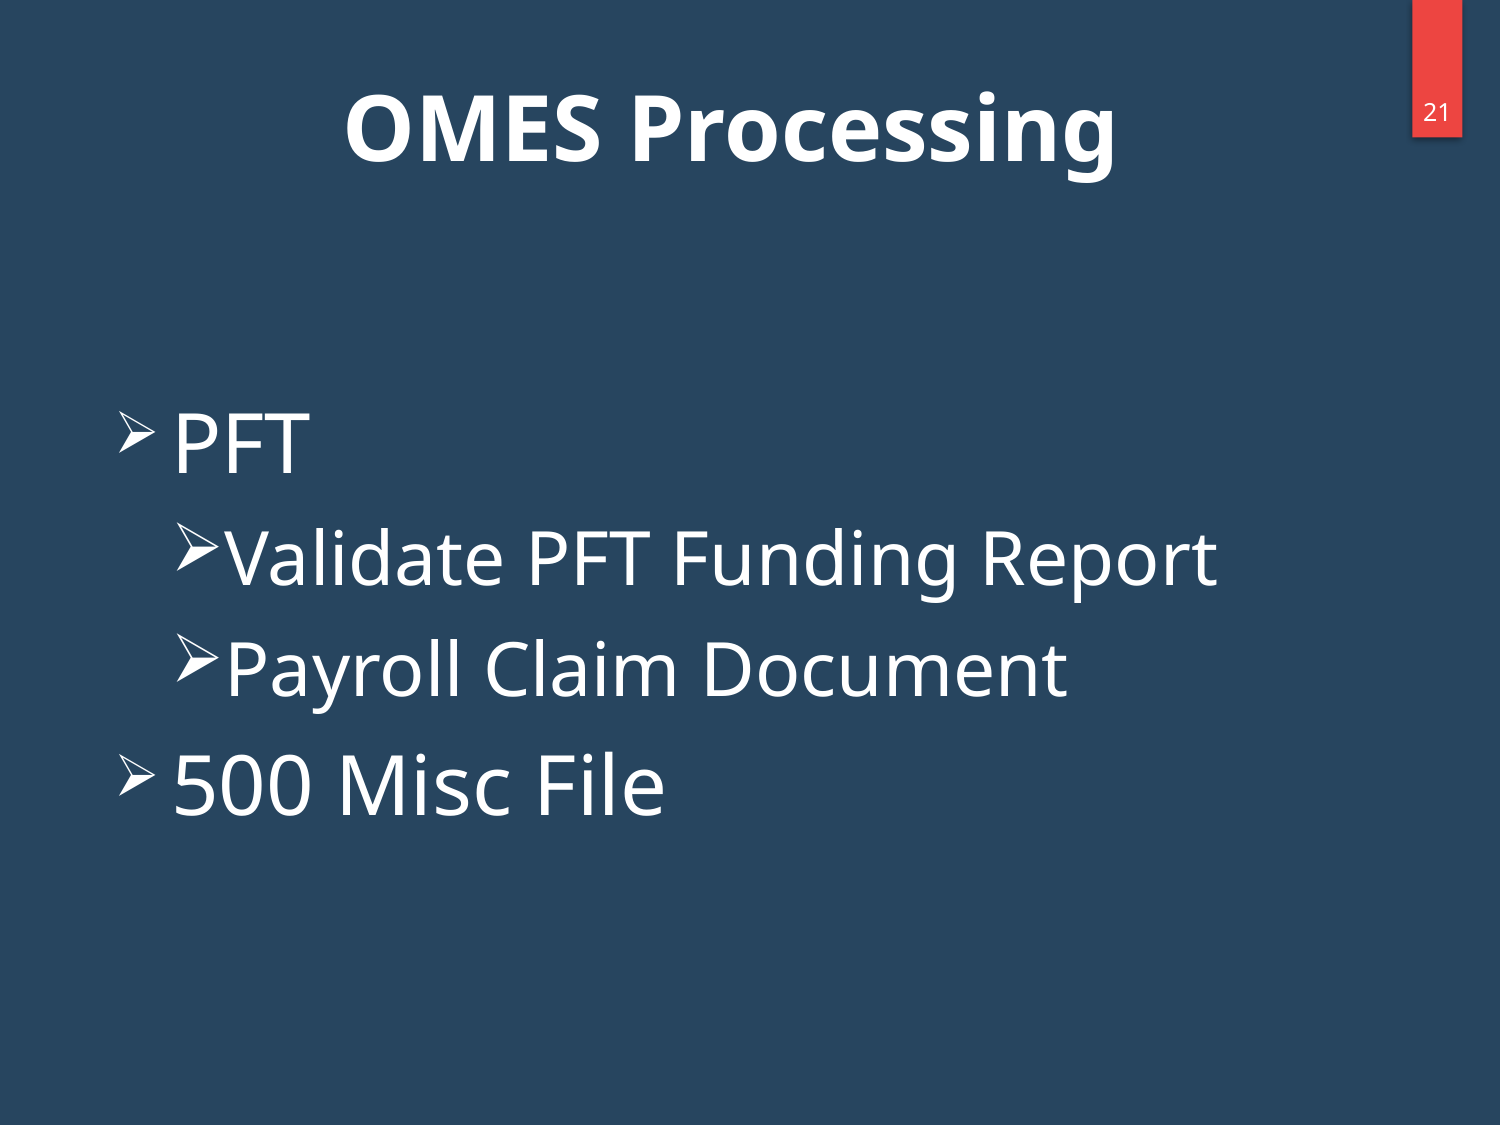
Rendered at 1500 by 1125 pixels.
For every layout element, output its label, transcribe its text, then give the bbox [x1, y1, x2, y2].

list PFT Validate PFT Funding Report Payroll Claim Document 500 Misc File [99, 261, 1363, 1075]
title OMES Processing [99, 24, 1363, 225]
slide_number 20 [1412, 56, 1463, 139]
